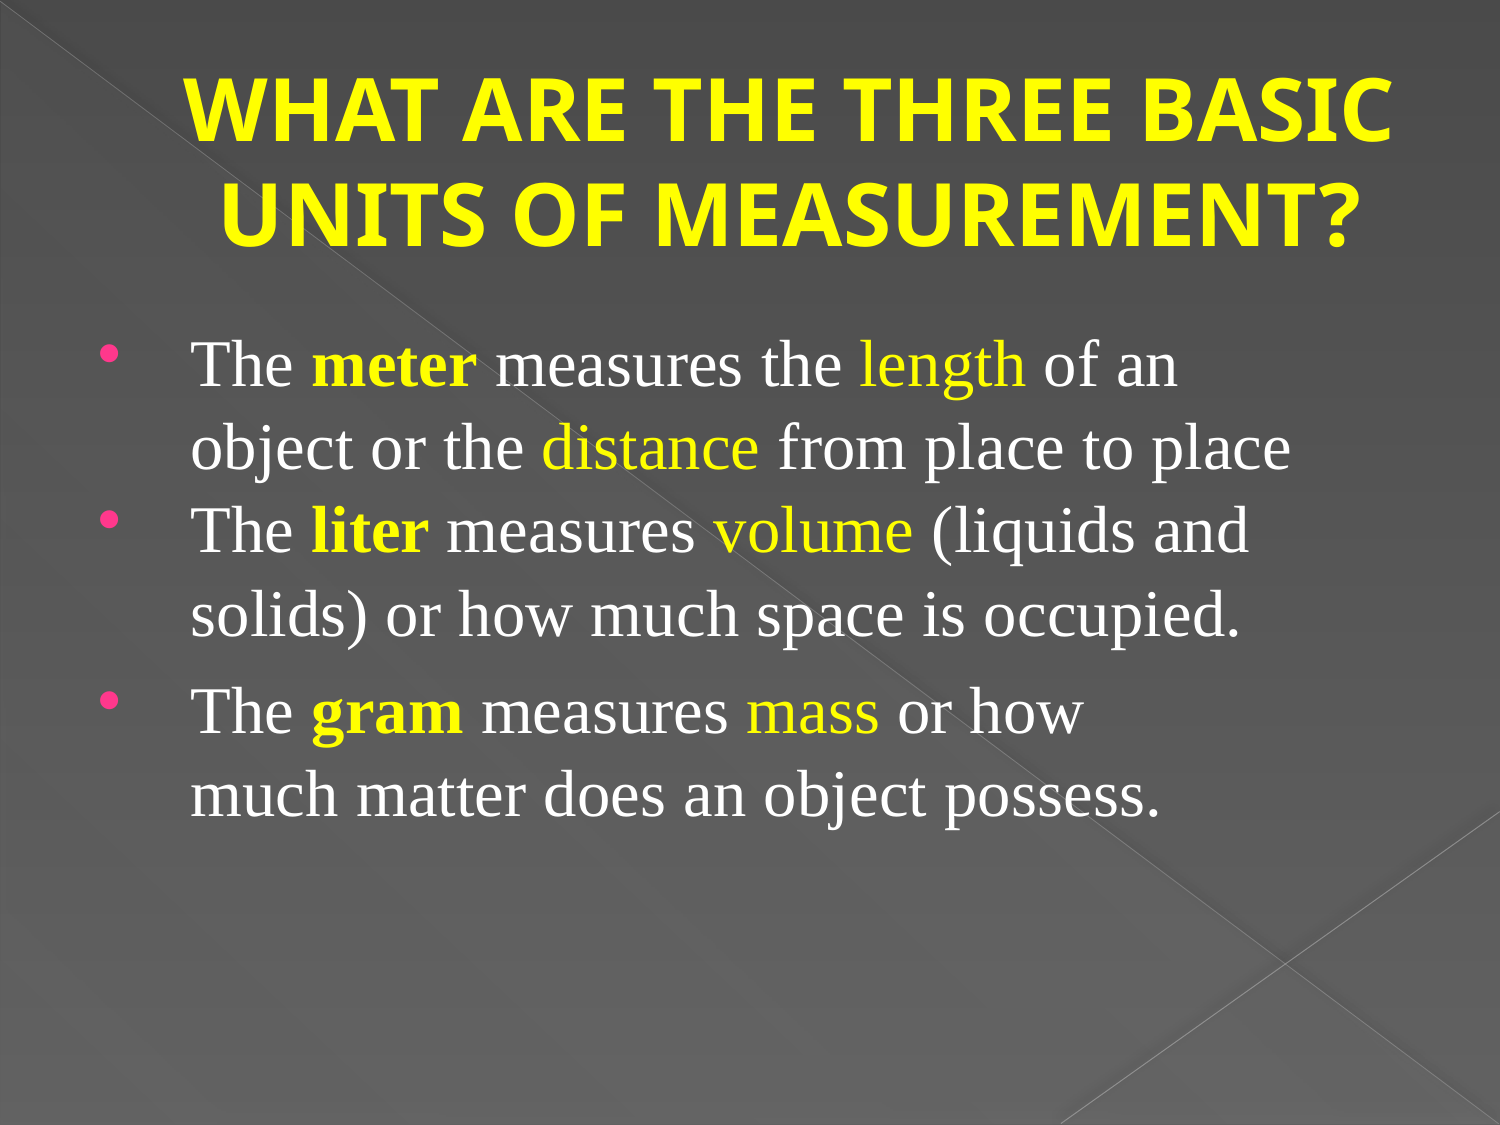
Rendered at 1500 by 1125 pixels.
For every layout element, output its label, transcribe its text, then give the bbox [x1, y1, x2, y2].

title WHAT ARE THE THREE BASIC UNITS OF MEASUREMENT? [75, 43, 1425, 274]
list The meter measures the length of an object or the distance from place to place The liter measures volume (liquids and solids) or how much space is occupied. The gram measures mass or how much matter does an object possess. [75, 308, 1425, 1059]
